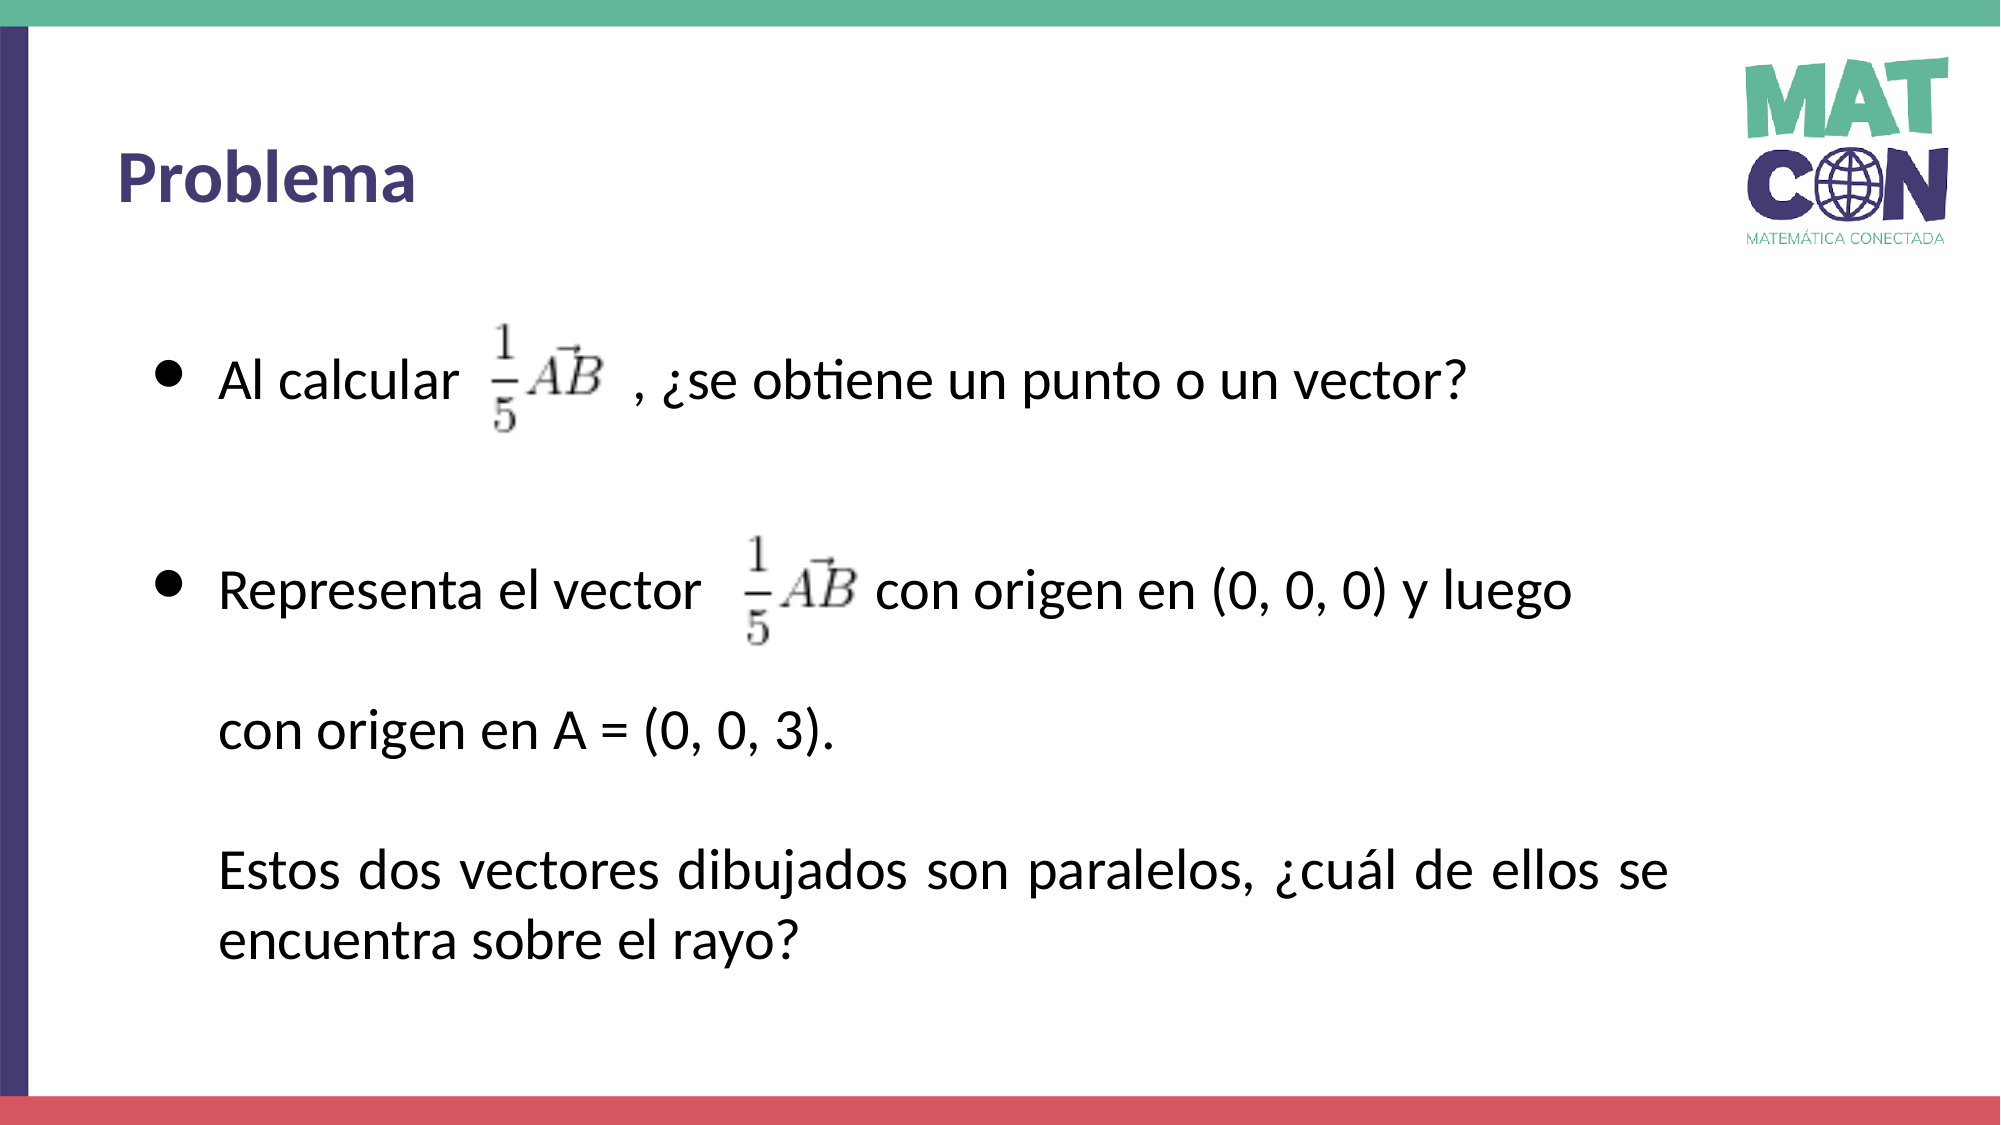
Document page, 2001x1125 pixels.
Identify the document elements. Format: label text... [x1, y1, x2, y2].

text_box Problema [102, 112, 1898, 233]
picture [0, 0, 2000, 1125]
text_box Al calcular , ¿se obtiene un punto o un vector? Representa el vector con origen en (0, 0, 0) y luego con origen en A = (0, 0, 3). Estos dos vectores dibujados son paralelos, ¿cuál de ellos se encuentra sobre el rayo? [128, 326, 1686, 987]
